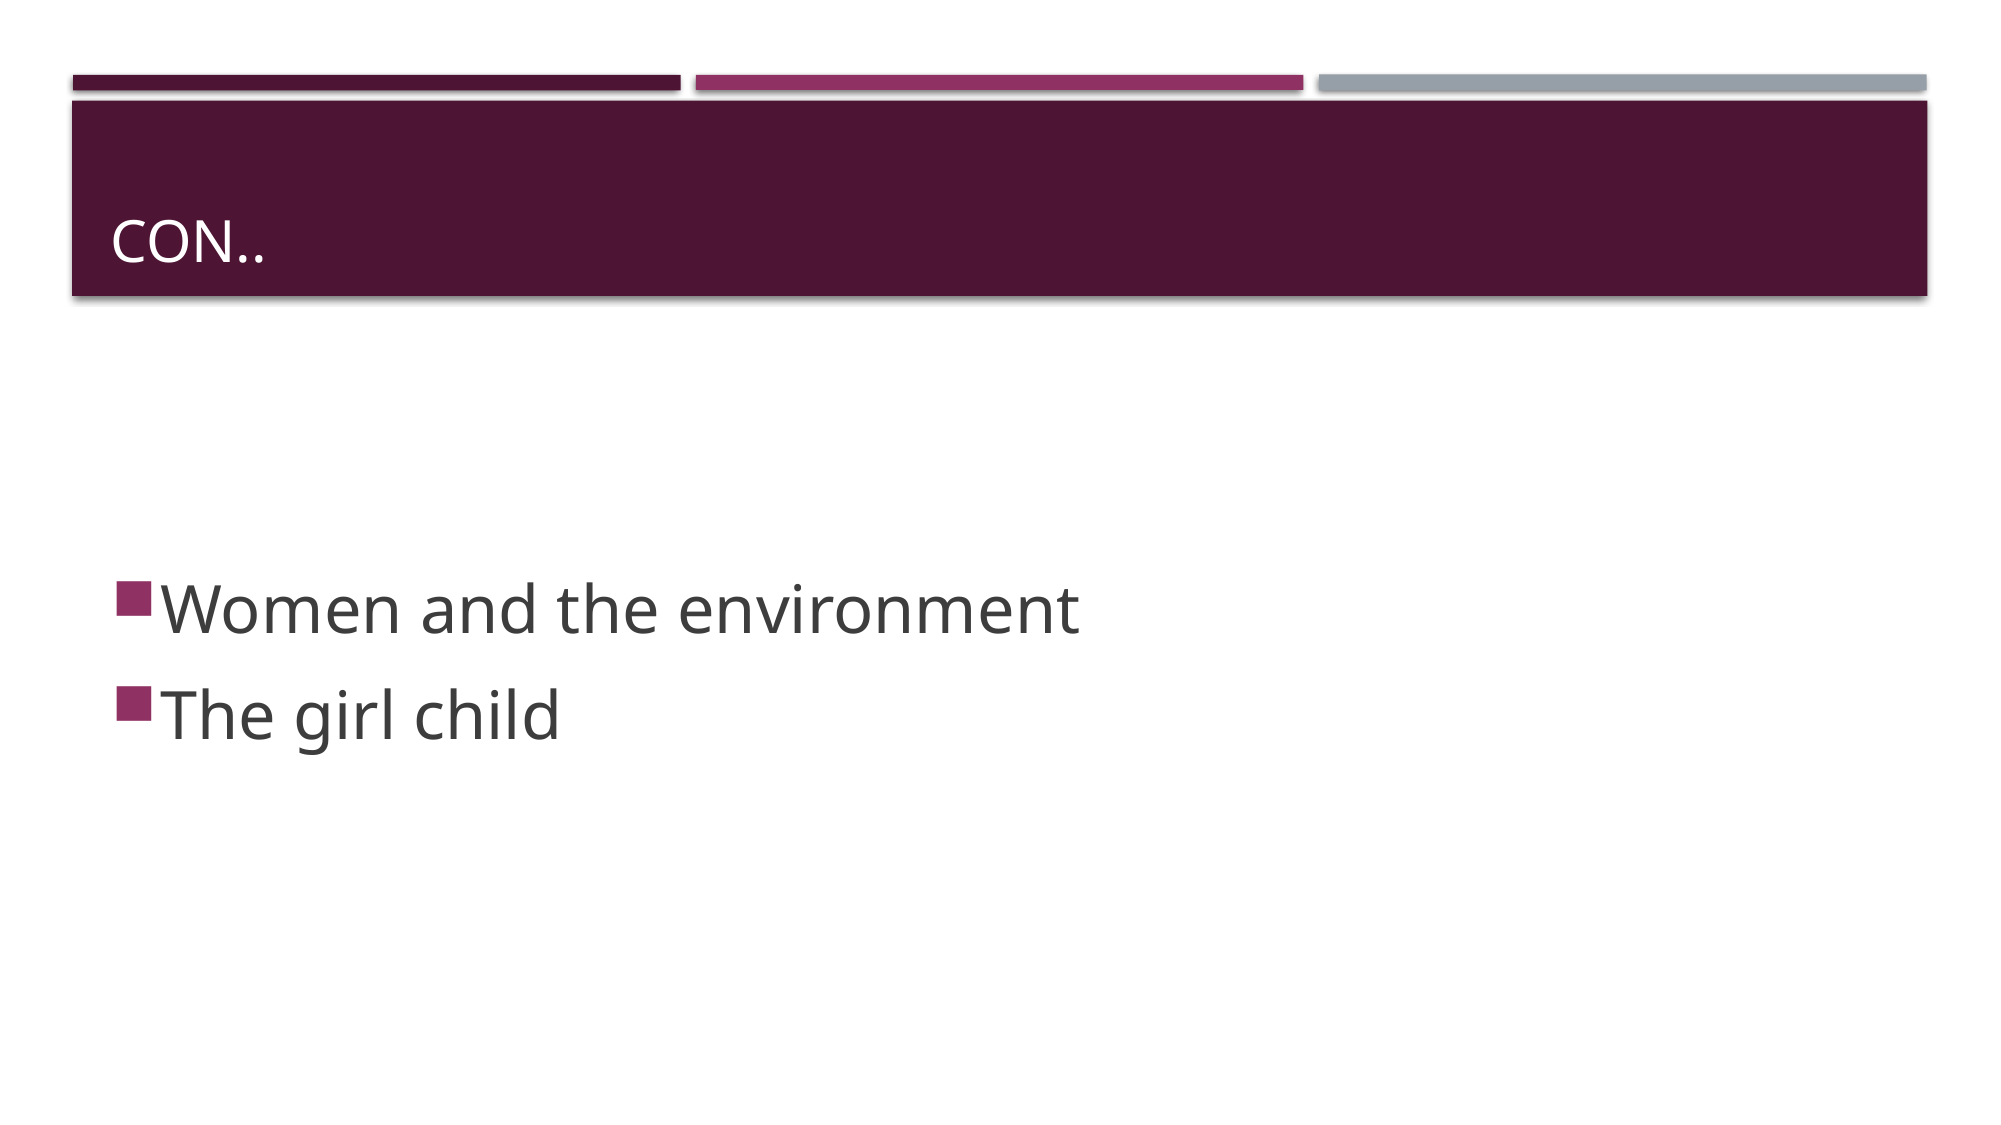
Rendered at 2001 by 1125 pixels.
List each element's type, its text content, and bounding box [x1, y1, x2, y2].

title Con.. [95, 115, 1905, 282]
list Women and the environment The girl child [95, 357, 1905, 962]
